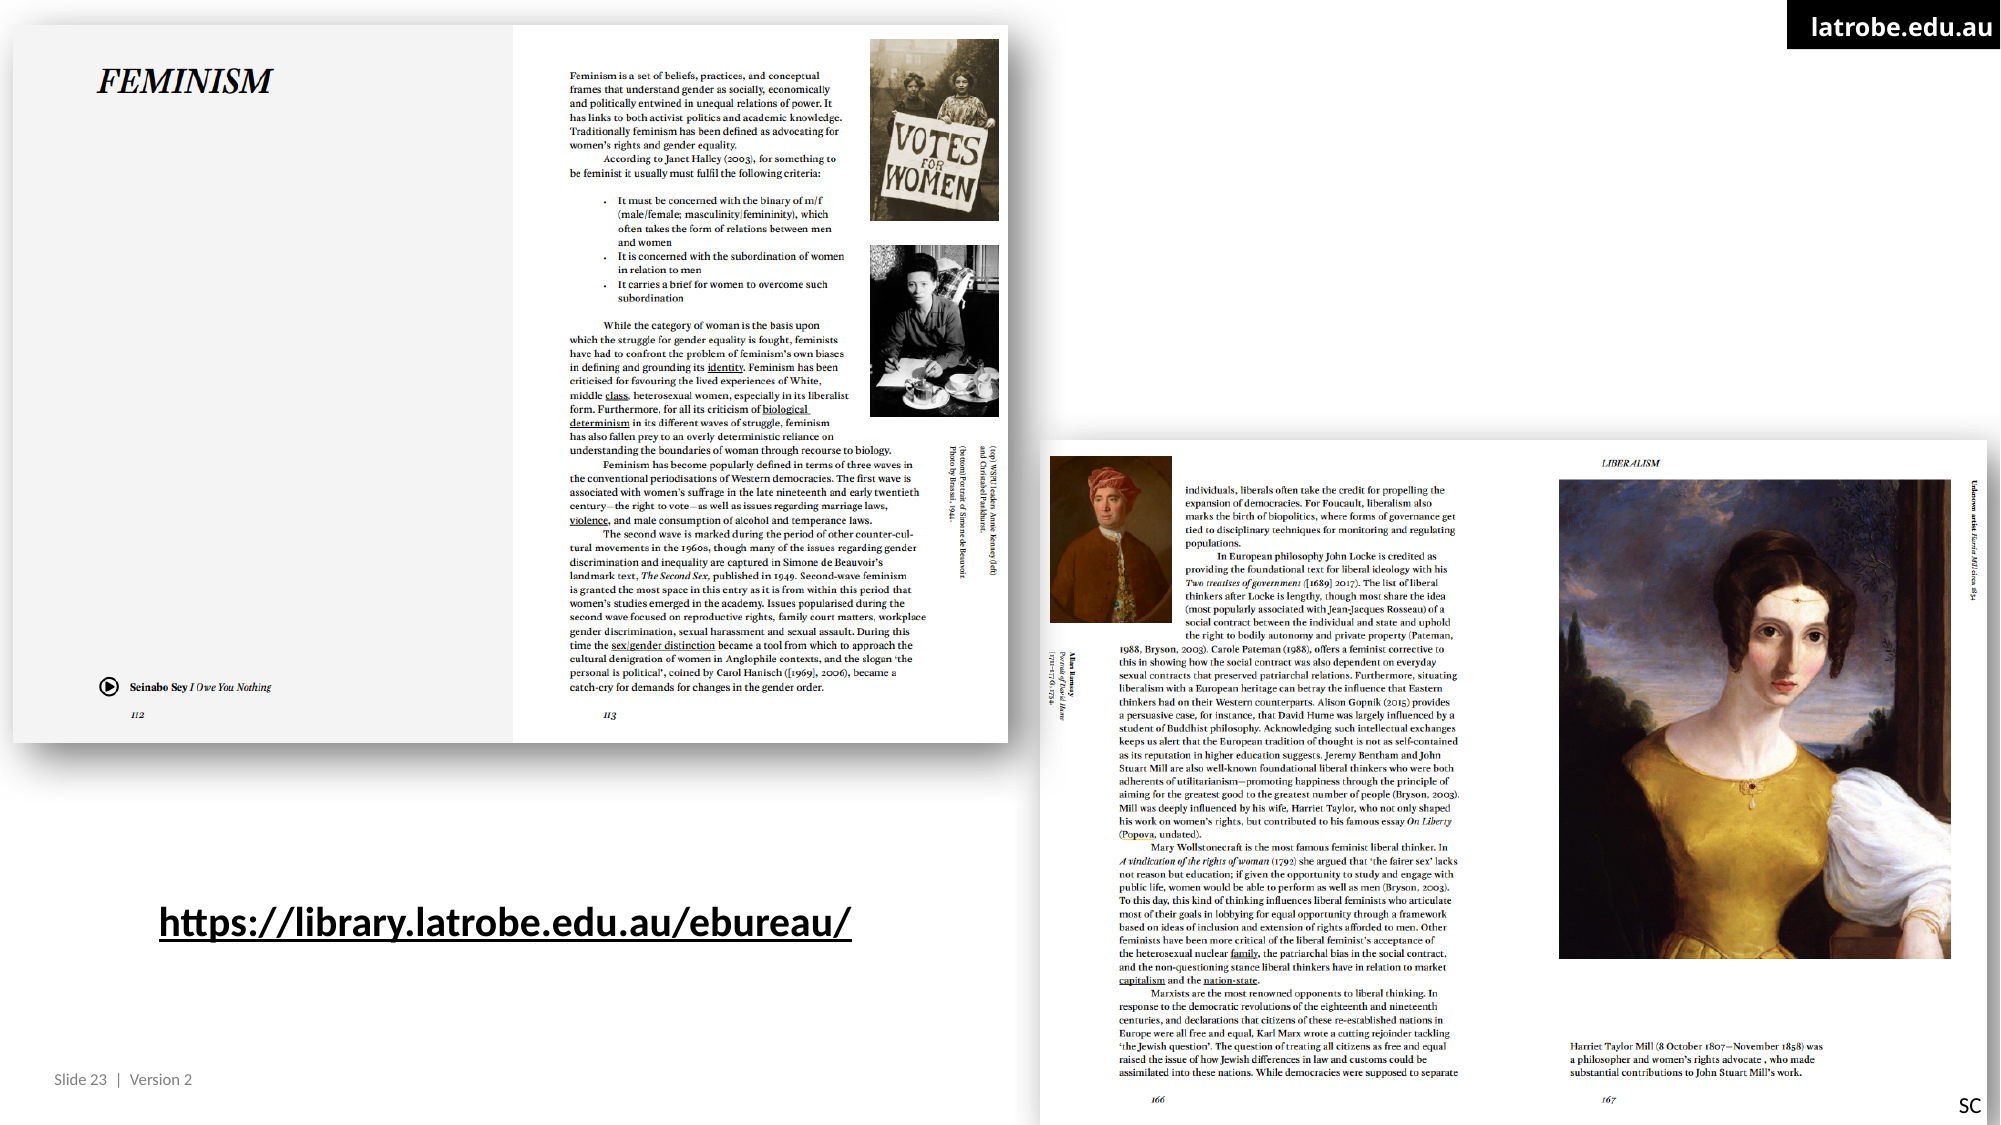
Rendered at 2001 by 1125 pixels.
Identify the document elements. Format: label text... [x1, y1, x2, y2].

picture [13, 25, 1008, 743]
picture [1040, 440, 1987, 1125]
text_box SC [1987, 1083, 2000, 1125]
text_box https://library.latrobe.edu.au/ebureau/ [143, 886, 877, 952]
